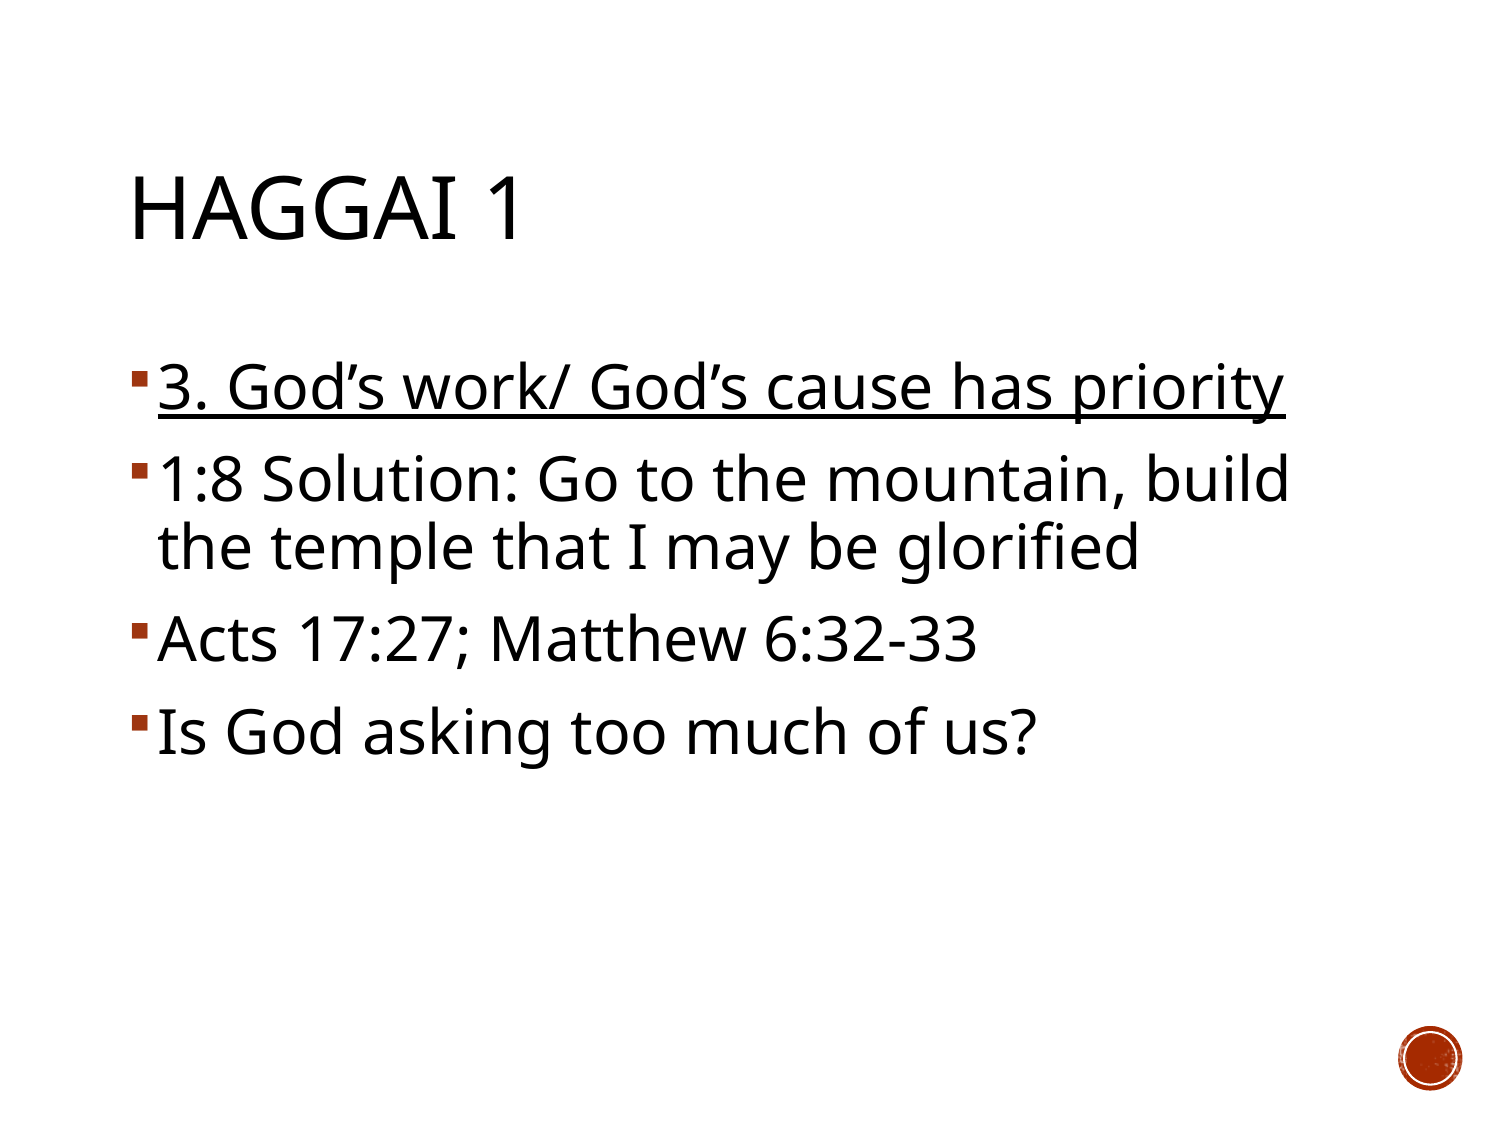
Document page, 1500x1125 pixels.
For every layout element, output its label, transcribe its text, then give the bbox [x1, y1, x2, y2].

title Haggai 1 [112, 79, 1388, 344]
list 3. God’s work/ God’s cause has priority 1:8 Solution: Go to the mountain, build the temple that I may be glorified Acts 17:27; Matthew 6:32-33 Is God asking too much of us? [112, 348, 1388, 1013]
